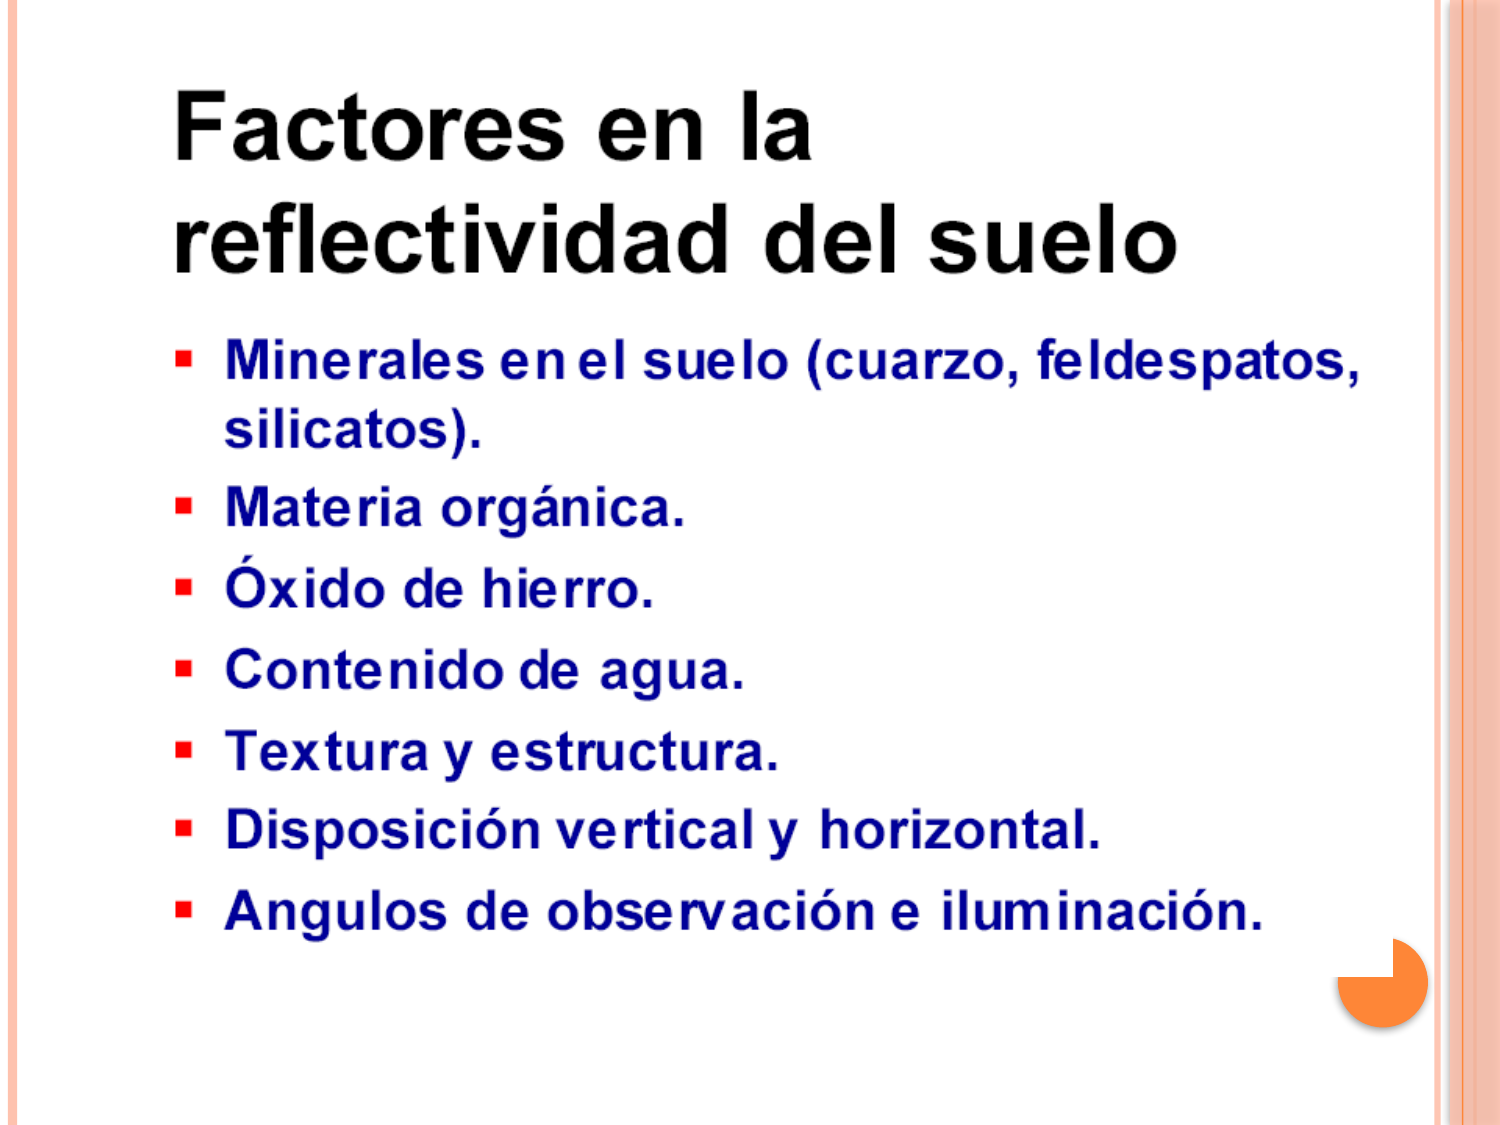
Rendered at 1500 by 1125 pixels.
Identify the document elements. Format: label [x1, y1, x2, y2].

list [106, 60, 1394, 978]
